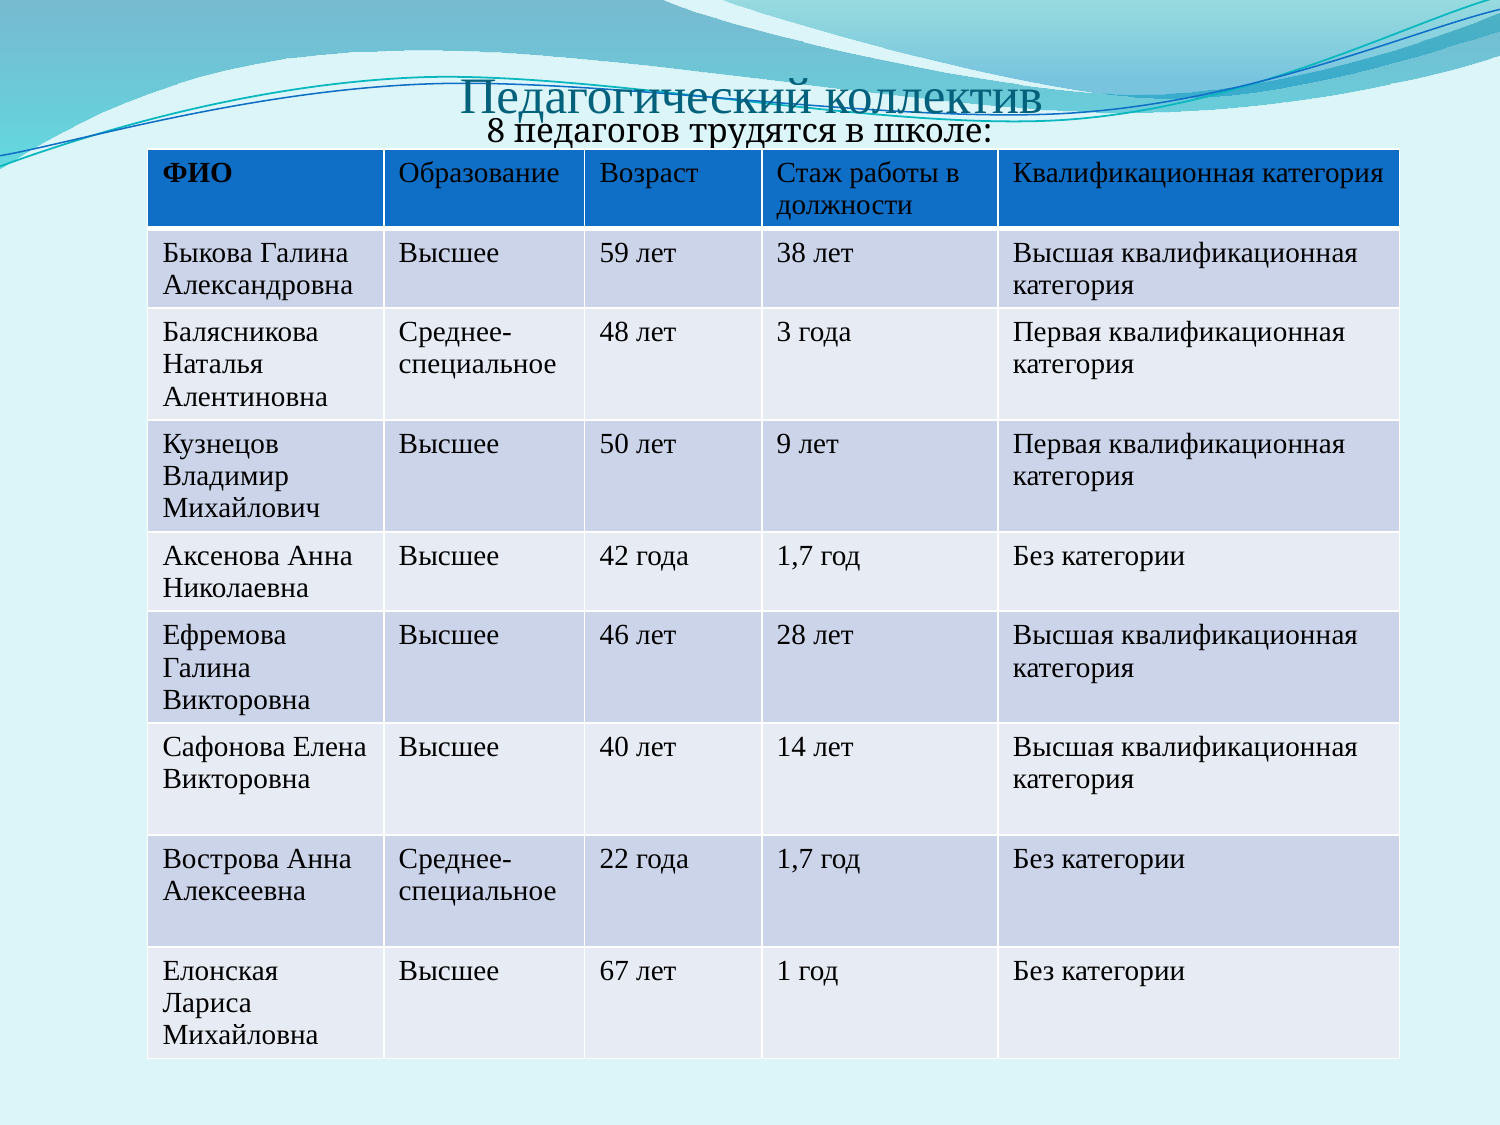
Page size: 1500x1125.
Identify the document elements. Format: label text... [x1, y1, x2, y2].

list 8 педагогов трудятся в школе: [41, 101, 1447, 457]
table_cell Высшая квалификационная категория [999, 612, 1399, 722]
table_cell 3 года [763, 309, 997, 419]
table_cell 40 лет [585, 724, 761, 834]
table_cell Высшее [385, 724, 584, 834]
table_header Возраст [585, 150, 761, 226]
table_cell Ефремова Галина Викторовна [148, 612, 383, 722]
table_cell Высшая квалификационная категория [999, 231, 1399, 307]
table_cell Первая квалификационная категория [999, 309, 1399, 419]
table_cell Без категории [999, 948, 1399, 1058]
table_cell 1 год [763, 948, 997, 1058]
table_cell Среднее-специальное [385, 836, 584, 946]
table_header Квалификационная категория [999, 150, 1399, 226]
table_cell Среднее-специальное [385, 309, 584, 419]
table_cell Высшее [385, 421, 584, 531]
table_cell 42 года [585, 533, 761, 610]
table_header Стаж работы в должности [763, 150, 997, 226]
table_cell Вострова Анна Алексеевна [148, 836, 383, 946]
table_header Образование [385, 150, 584, 226]
table_cell 38 лет [763, 231, 997, 307]
table_cell 14 лет [763, 724, 997, 834]
table_cell 67 лет [585, 948, 761, 1058]
table_cell Кузнецов Владимир Михайлович [148, 421, 383, 531]
table_cell Высшая квалификационная категория [999, 724, 1399, 834]
table_cell Высшее [385, 231, 584, 307]
table_cell Быкова Галина Александровна [148, 231, 383, 307]
table_cell 22 года [585, 836, 761, 946]
table_cell 48 лет [585, 309, 761, 419]
table_header ФИО [148, 150, 383, 226]
title Педагогический коллектив [76, 54, 1427, 101]
table_cell 1,7 год [763, 533, 997, 610]
table_cell 28 лет [763, 612, 997, 722]
table_cell Высшее [385, 533, 584, 610]
table_cell Без категории [999, 533, 1399, 610]
table_cell Высшее [385, 612, 584, 722]
table_cell Сафонова Елена Викторовна [148, 724, 383, 834]
table_cell 9 лет [763, 421, 997, 531]
table_cell Первая квалификационная категория [999, 421, 1399, 531]
table_cell 1,7 год [763, 836, 997, 946]
table_cell Елонская Лариса Михайловна [148, 948, 383, 1058]
table_cell 50 лет [585, 421, 761, 531]
table_cell Аксенова Анна Николаевна [148, 533, 383, 610]
table_cell 59 лет [585, 231, 761, 307]
table_cell 46 лет [585, 612, 761, 722]
table_cell Высшее [385, 948, 584, 1058]
table_cell Без категории [999, 836, 1399, 946]
table_cell Балясникова Наталья Алентиновна [148, 309, 383, 419]
